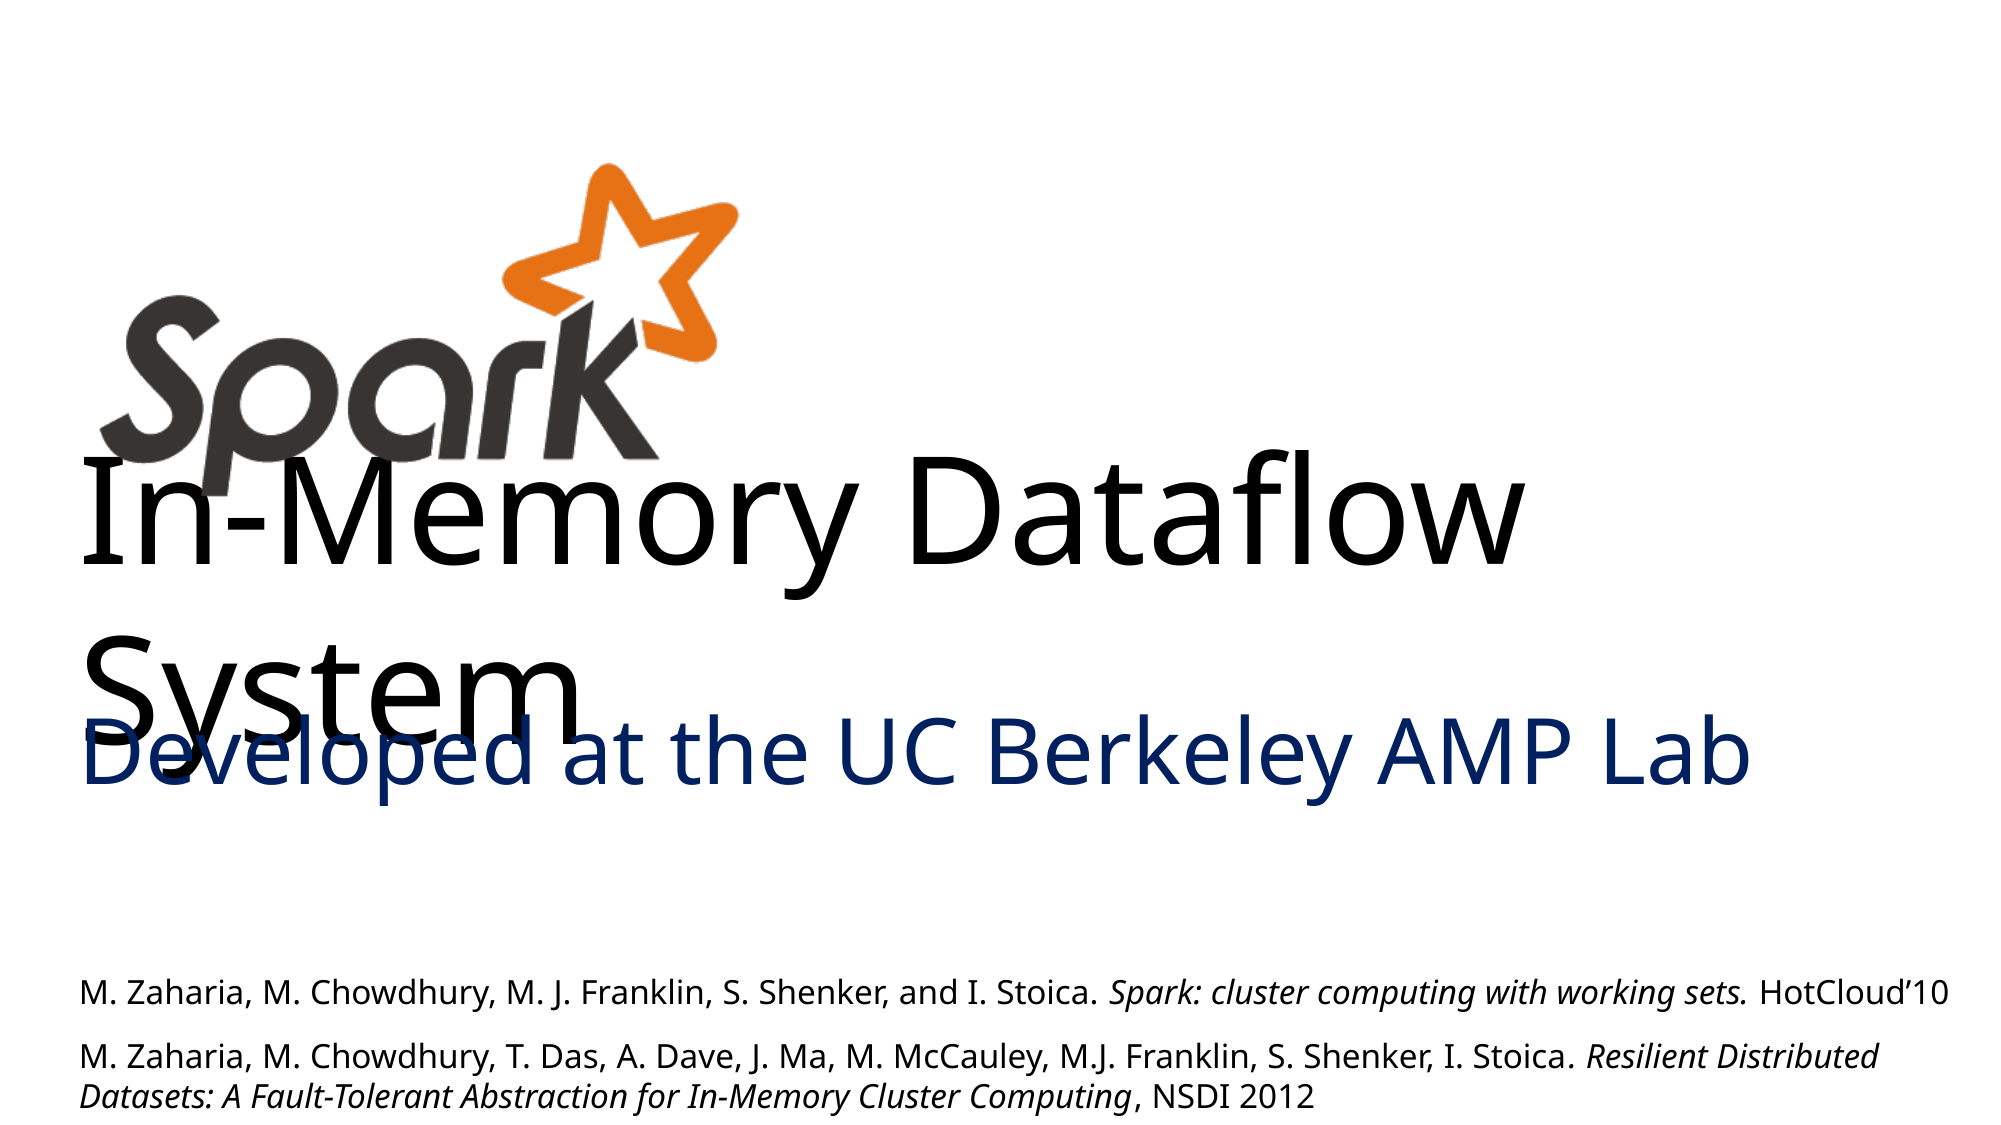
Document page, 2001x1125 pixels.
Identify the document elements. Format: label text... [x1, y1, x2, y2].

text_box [63, 154, 1900, 749]
text_box Developed at the UC Berkeley AMP Lab [64, 685, 2000, 810]
text_box M. Zaharia, M. Chowdhury, M. J. Franklin, S. Shenker, and I. Stoica. Spark: cluster computing with working sets. HotCloud’10 M. Zaharia, M. Chowdhury, T. Das, A. Dave, J. Ma, M. McCauley, M.J. Franklin, S. Shenker, I. Stoica. Resilient Distributed Datasets: A Fault-Tolerant Abstraction for In-Memory Cluster Computing, NSDI 2012 [63, 963, 1972, 1123]
